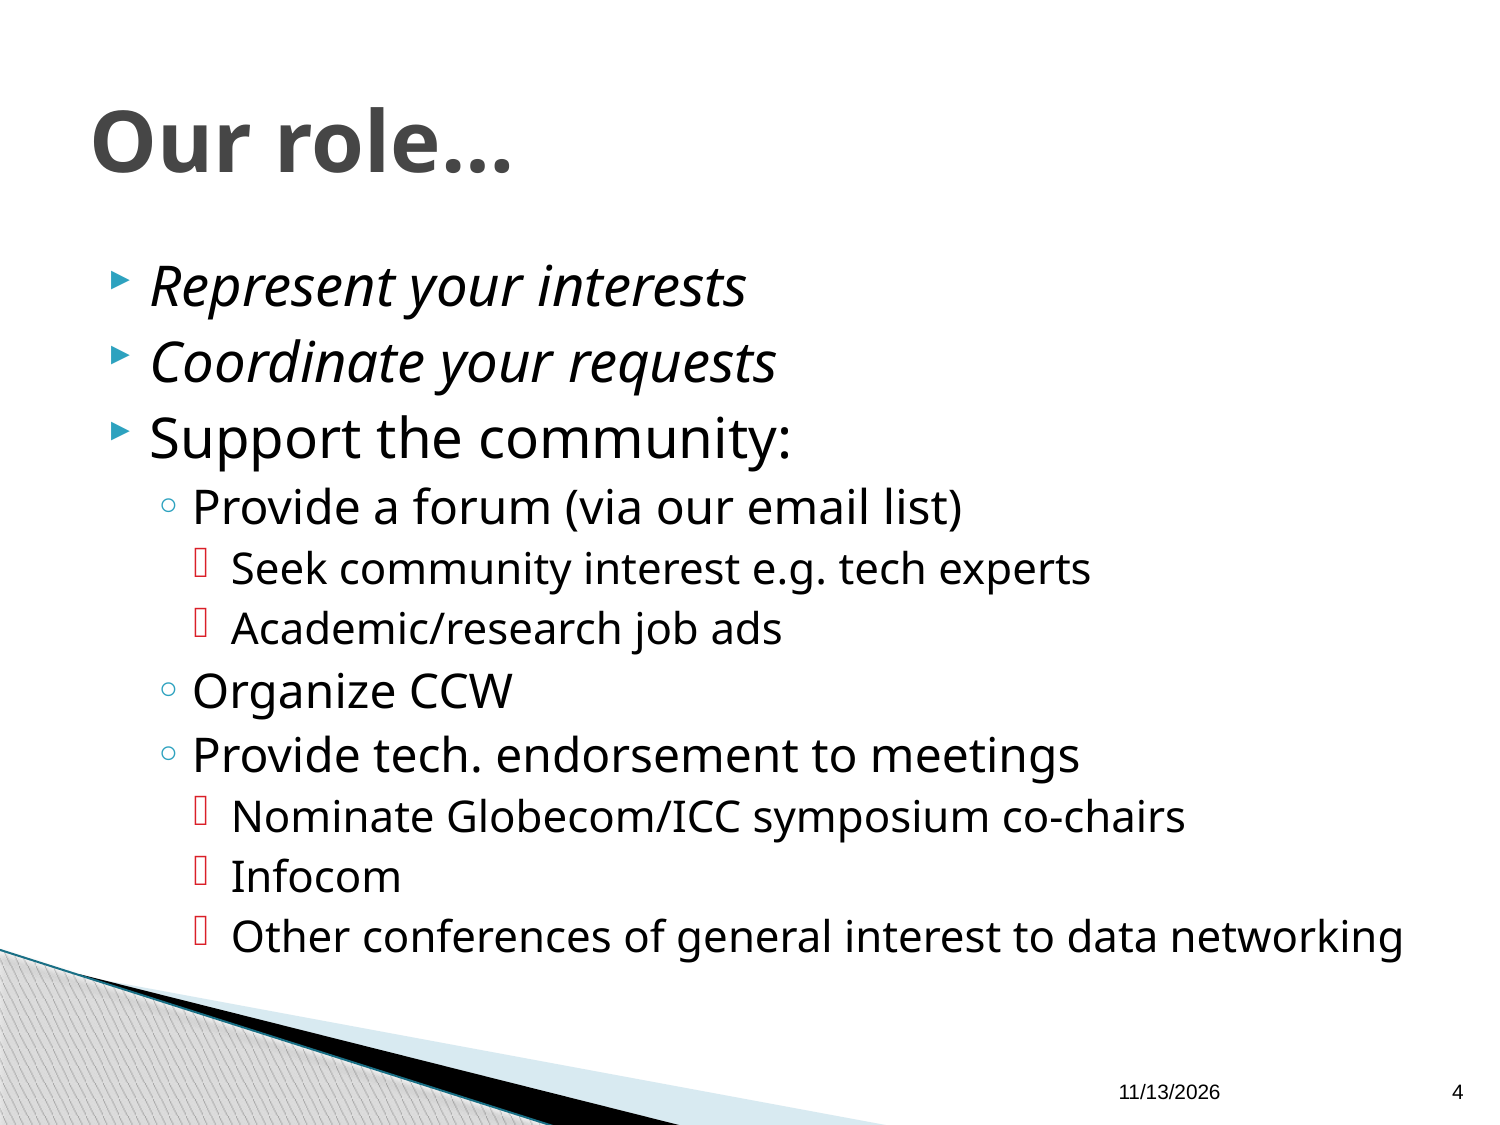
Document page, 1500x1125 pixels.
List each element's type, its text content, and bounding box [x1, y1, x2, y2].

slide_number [1103, 1051, 1418, 1112]
slide_number 4 [1418, 1051, 1479, 1112]
title Our role… [75, 45, 1425, 233]
list Represent your interests Coordinate your requests Support the community: Provide a forum (via our email list) Seek community interest e.g. tech experts Academic/research job ads Organize CCW Provide tech. endorsement to meetings Nominate Globecom/ICC symposium co-chairs Infocom Other conferences of general interest to data networking [75, 242, 1500, 986]
